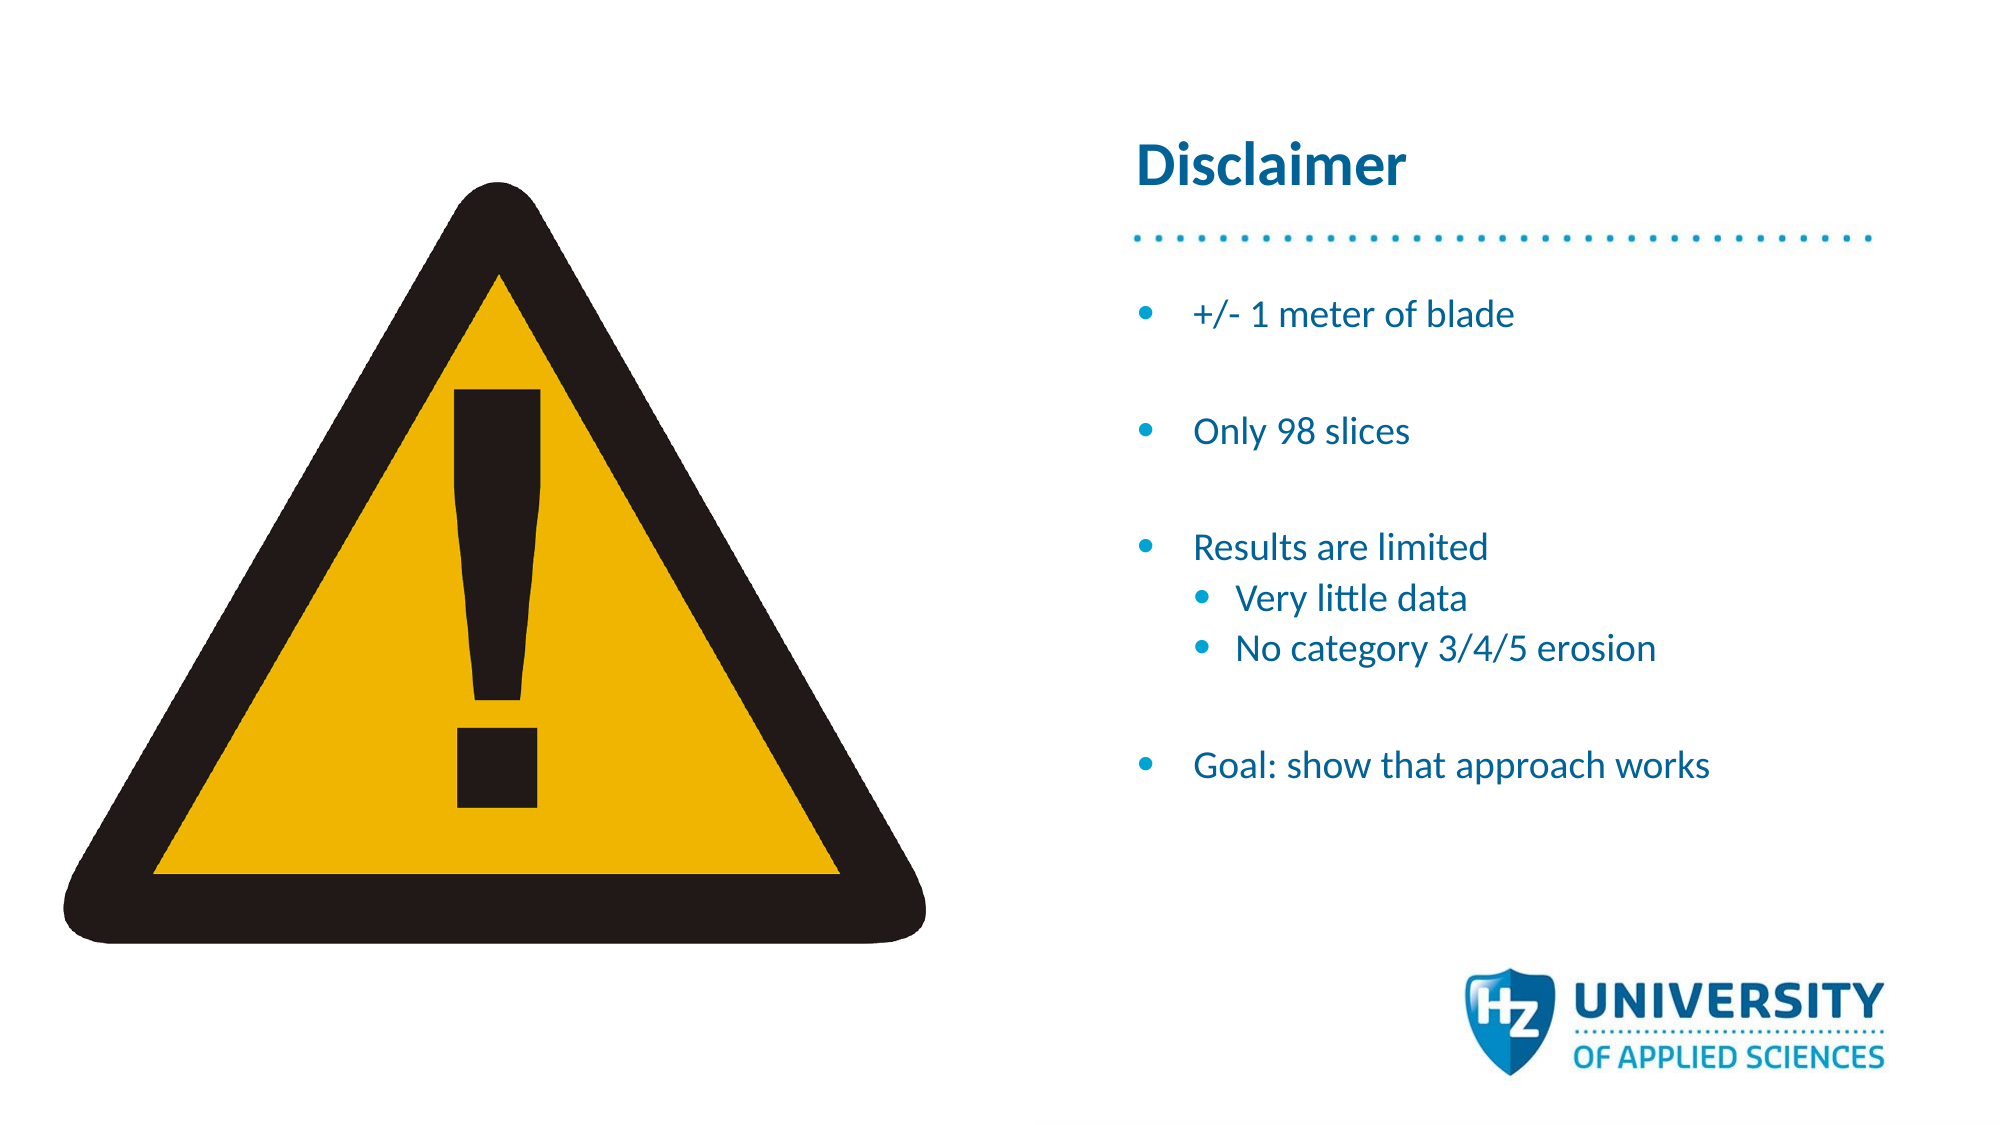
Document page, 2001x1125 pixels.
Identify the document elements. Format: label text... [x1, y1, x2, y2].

list +/- 1 meter of blade Only 98 slices Results are limited Very little data No category 3/4/5 erosion Goal: show that approach works [1121, 285, 1873, 926]
picture [0, 0, 2001, 1125]
title Disclaimer [1121, 125, 1873, 228]
